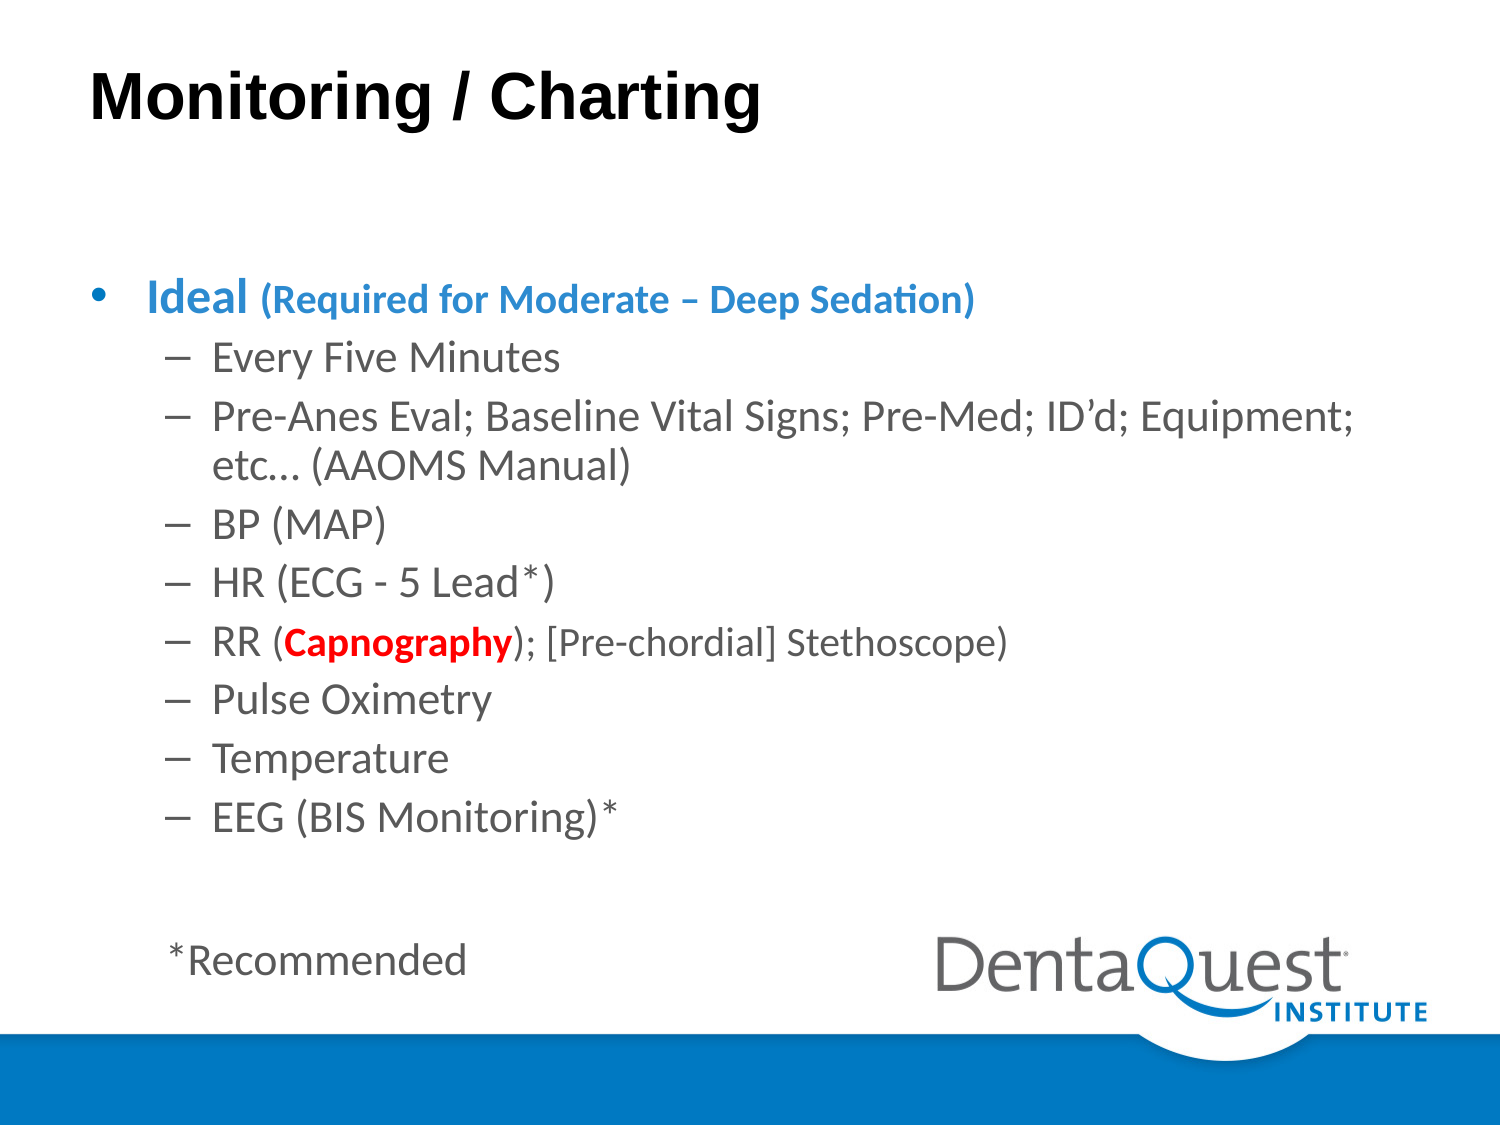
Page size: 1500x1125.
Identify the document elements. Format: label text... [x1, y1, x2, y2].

picture [0, 0, 1500, 1125]
list Ideal (Required for Moderate – Deep Sedation) Every Five Minutes Pre-Anes Eval; Baseline Vital Signs; Pre-Med; ID’d; Equipment; etc… (AAOMS Manual) BP (MAP) HR (ECG - 5 Lead*) RR (Capnography); [Pre-chordial] Stethoscope) Pulse Oximetry Temperature EEG (BIS Monitoring)* *Recommended [75, 262, 1425, 1005]
title Monitoring / Charting [75, 45, 1425, 170]
